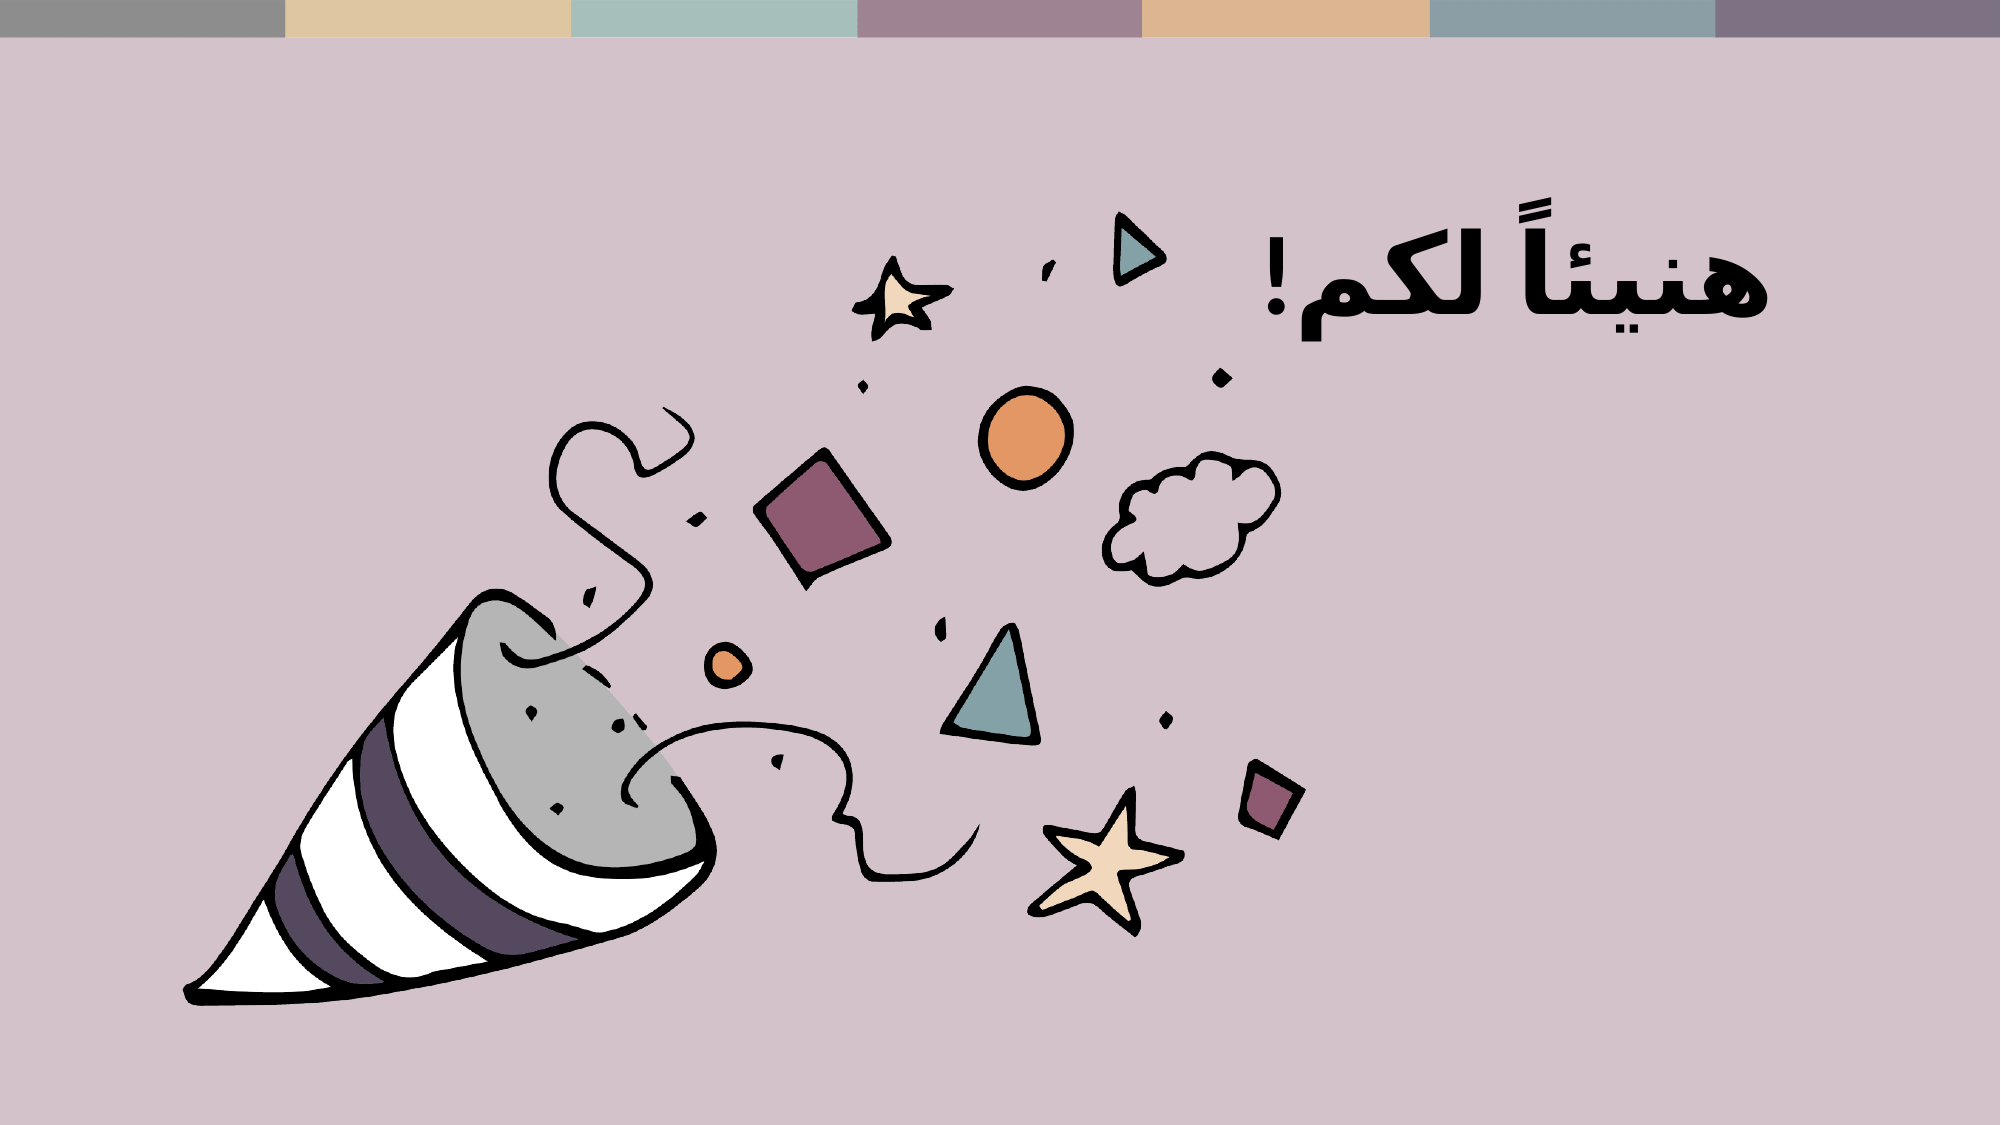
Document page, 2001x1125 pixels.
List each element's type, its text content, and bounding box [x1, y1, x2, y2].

picture [0, 0, 2000, 38]
text_box هنيئاً لكم! [0, 194, 1790, 345]
picture [182, 210, 1306, 1006]
